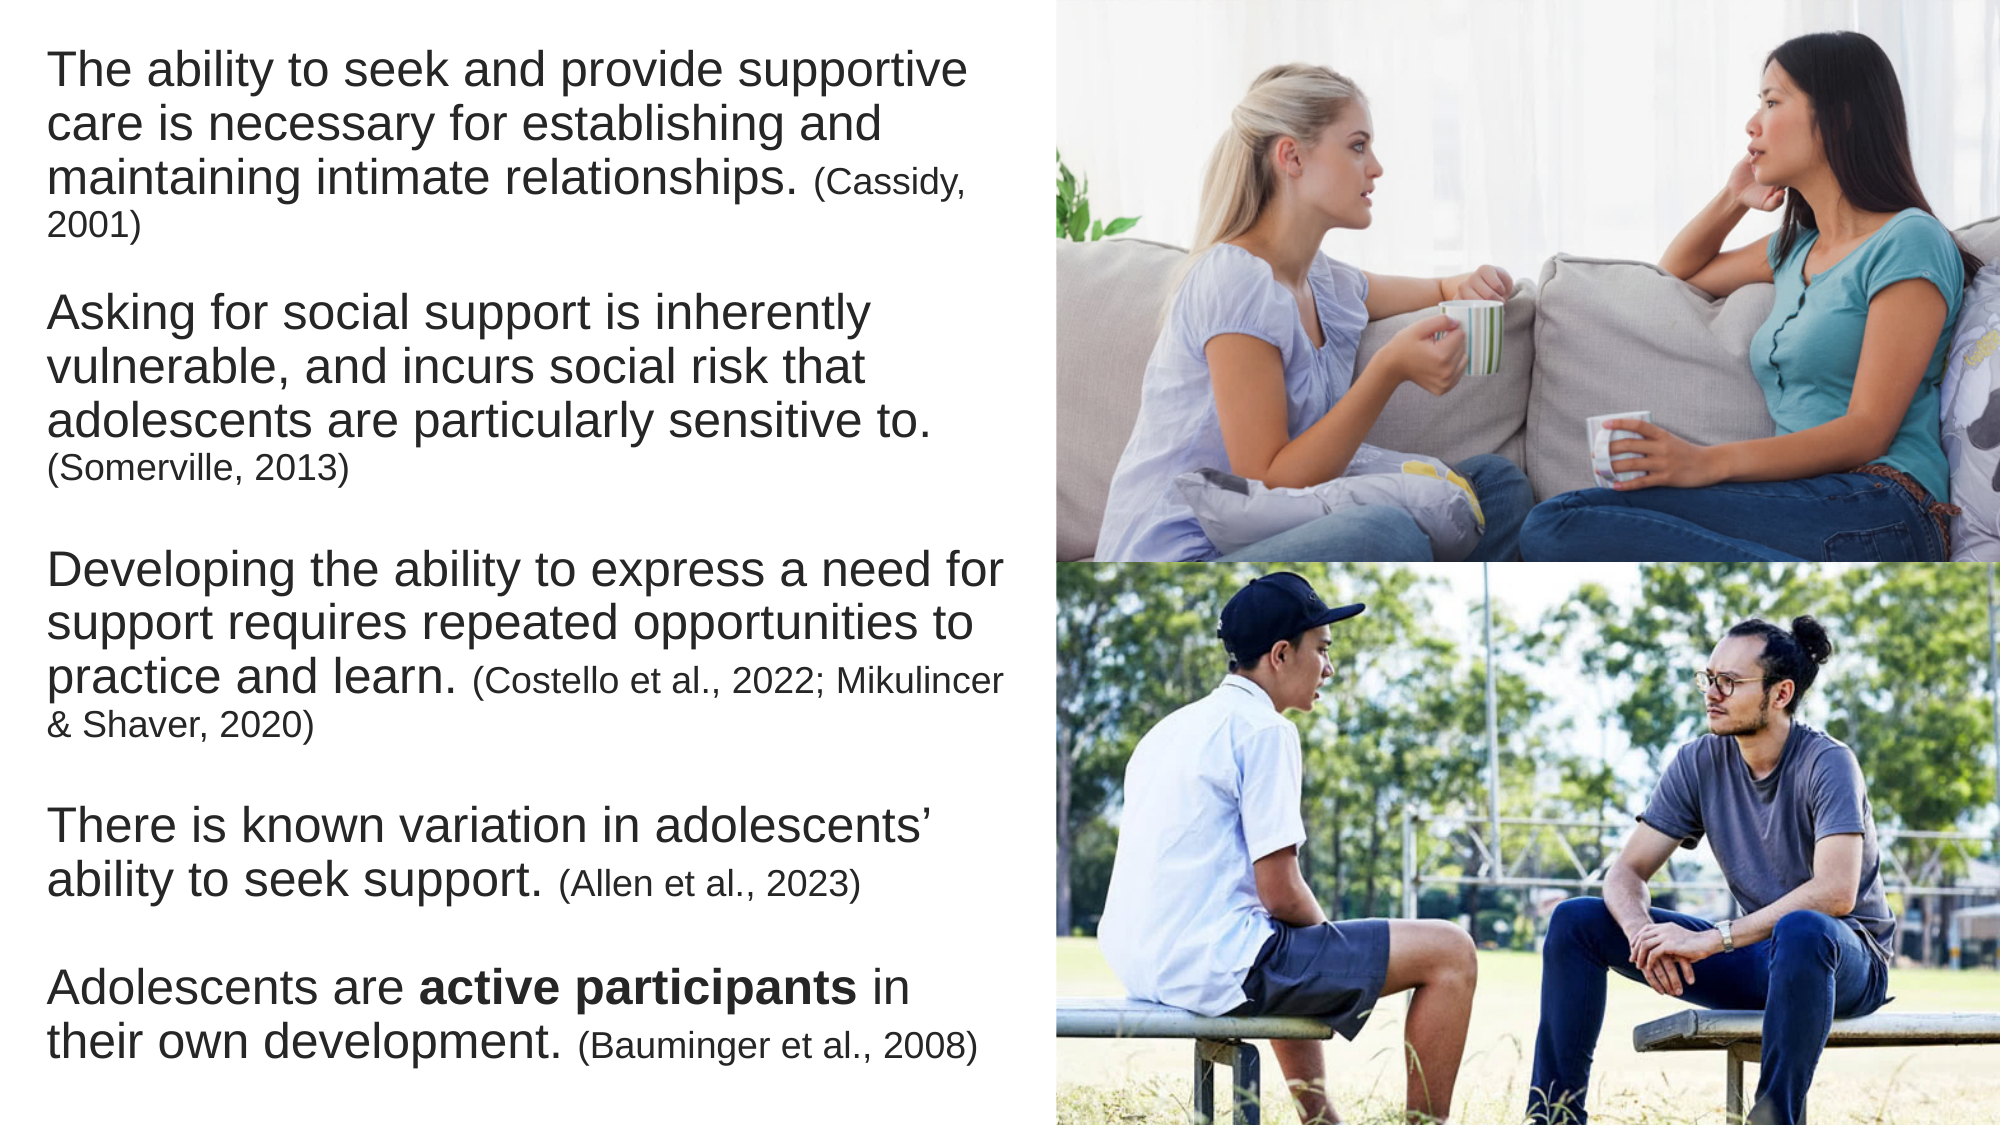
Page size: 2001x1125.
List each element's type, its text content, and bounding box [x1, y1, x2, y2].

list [1055, 0, 2000, 561]
text_box The ability to seek and provide supportive care is necessary for establishing and maintaining intimate relationships. (Cassidy, 2001) Asking for social support is inherently vulnerable, and incurs social risk that adolescents are particularly sensitive to. (Somerville, 2013) Developing the ability to express a need for support requires repeated opportunities to practice and learn. (Costello et al., 2022; Mikulincer & Shaver, 2020) There is known variation in adolescents’ ability to seek support. (Allen et al., 2023) Adolescents are active participants in their own development. (Bauminger et al., 2008) [31, 36, 1032, 958]
picture [1055, 561, 2000, 1125]
